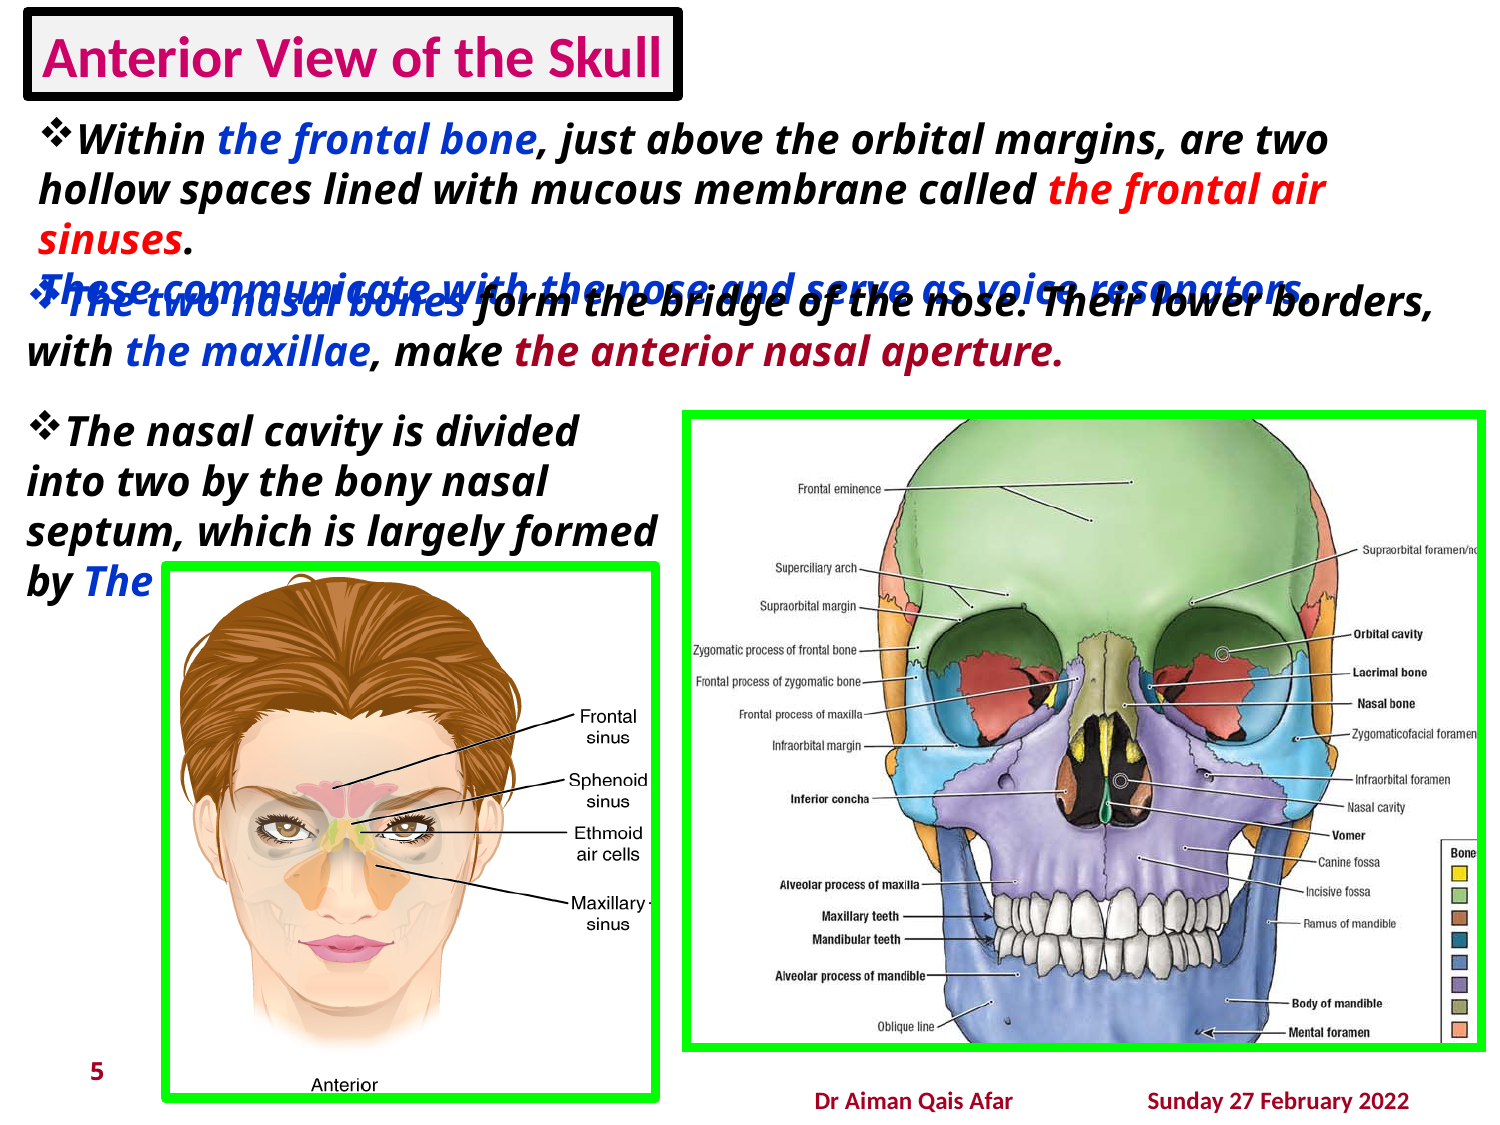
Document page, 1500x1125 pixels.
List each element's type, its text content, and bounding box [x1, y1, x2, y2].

text_box Within the frontal bone, just above the orbital margins, are two hollow spaces lined with mucous membrane called the frontal air sinuses. These communicate with the nose and serve as voice resonators. [23, 105, 1454, 267]
picture [169, 570, 652, 1094]
footer Dr Aiman Qais Afar [676, 1069, 1152, 1125]
slide_number 5 [75, 1042, 141, 1103]
picture [690, 418, 1478, 1044]
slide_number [1152, 1069, 1425, 1125]
text_box The nasal cavity is divided into two by the bony nasal septum, which is largely formed by The Vomer. [11, 397, 683, 613]
text_box The two nasal bones form the bridge of the nose. Their lower borders, with the maxillae, make the anterior nasal aperture. [11, 267, 1500, 382]
text_box Anterior View of the Skull [27, 11, 679, 97]
